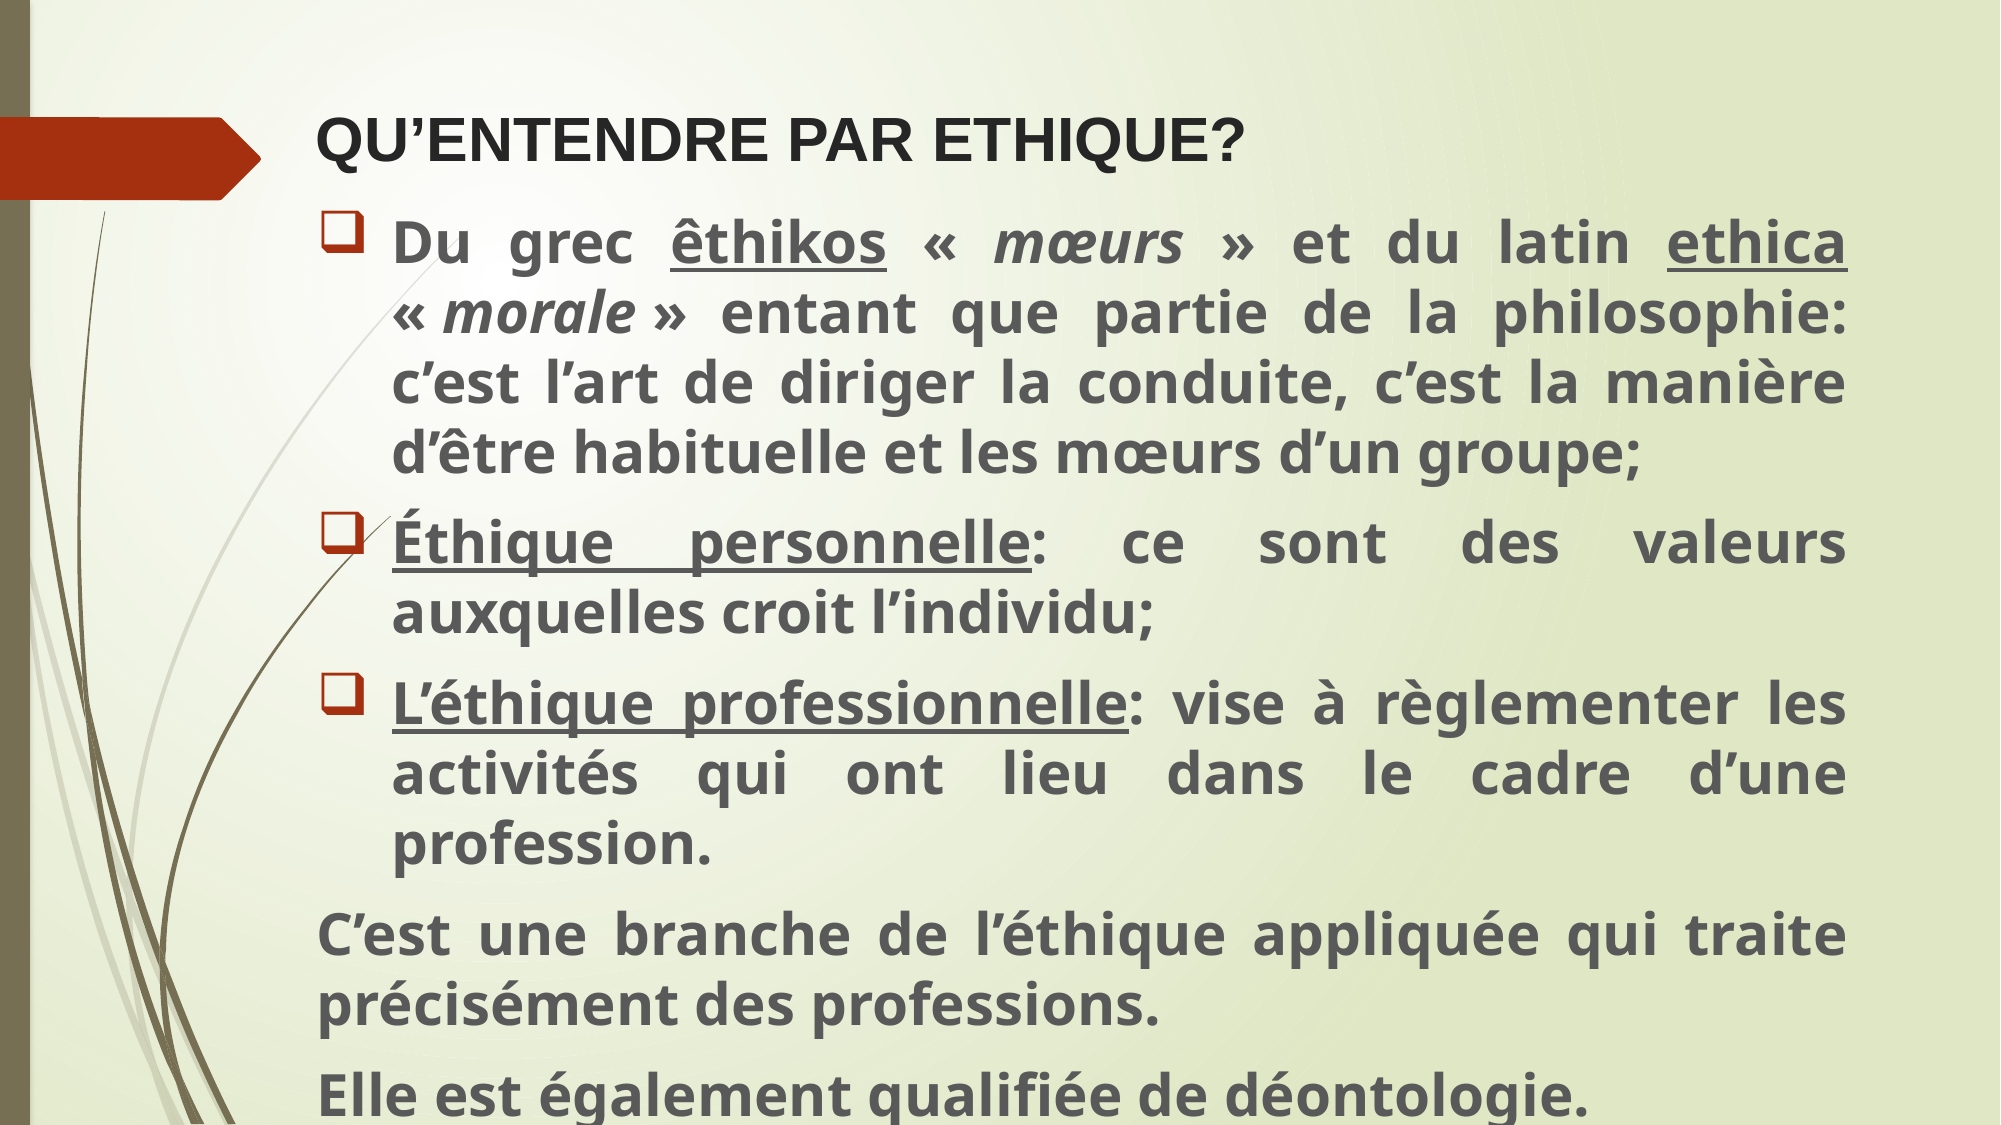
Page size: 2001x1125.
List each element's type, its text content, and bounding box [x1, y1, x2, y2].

title QU’ENTENDRE PAR ETHIQUE? [300, 59, 1708, 182]
list Du grec êthikos « mœurs » et du latin ethica « morale » entant que partie de la philosophie: c’est l’art de diriger la conduite, c’est la manière d’être habituelle et les mœurs d’un groupe; Éthique personnelle: ce sont des valeurs auxquelles croit l’individu; L’éthique professionnelle: vise à règlementer les activités qui ont lieu dans le cadre d’une profession. C’est une branche de l’éthique appliquée qui traite précisément des professions. Elle est également qualifiée de déontologie. [301, 197, 1863, 1125]
